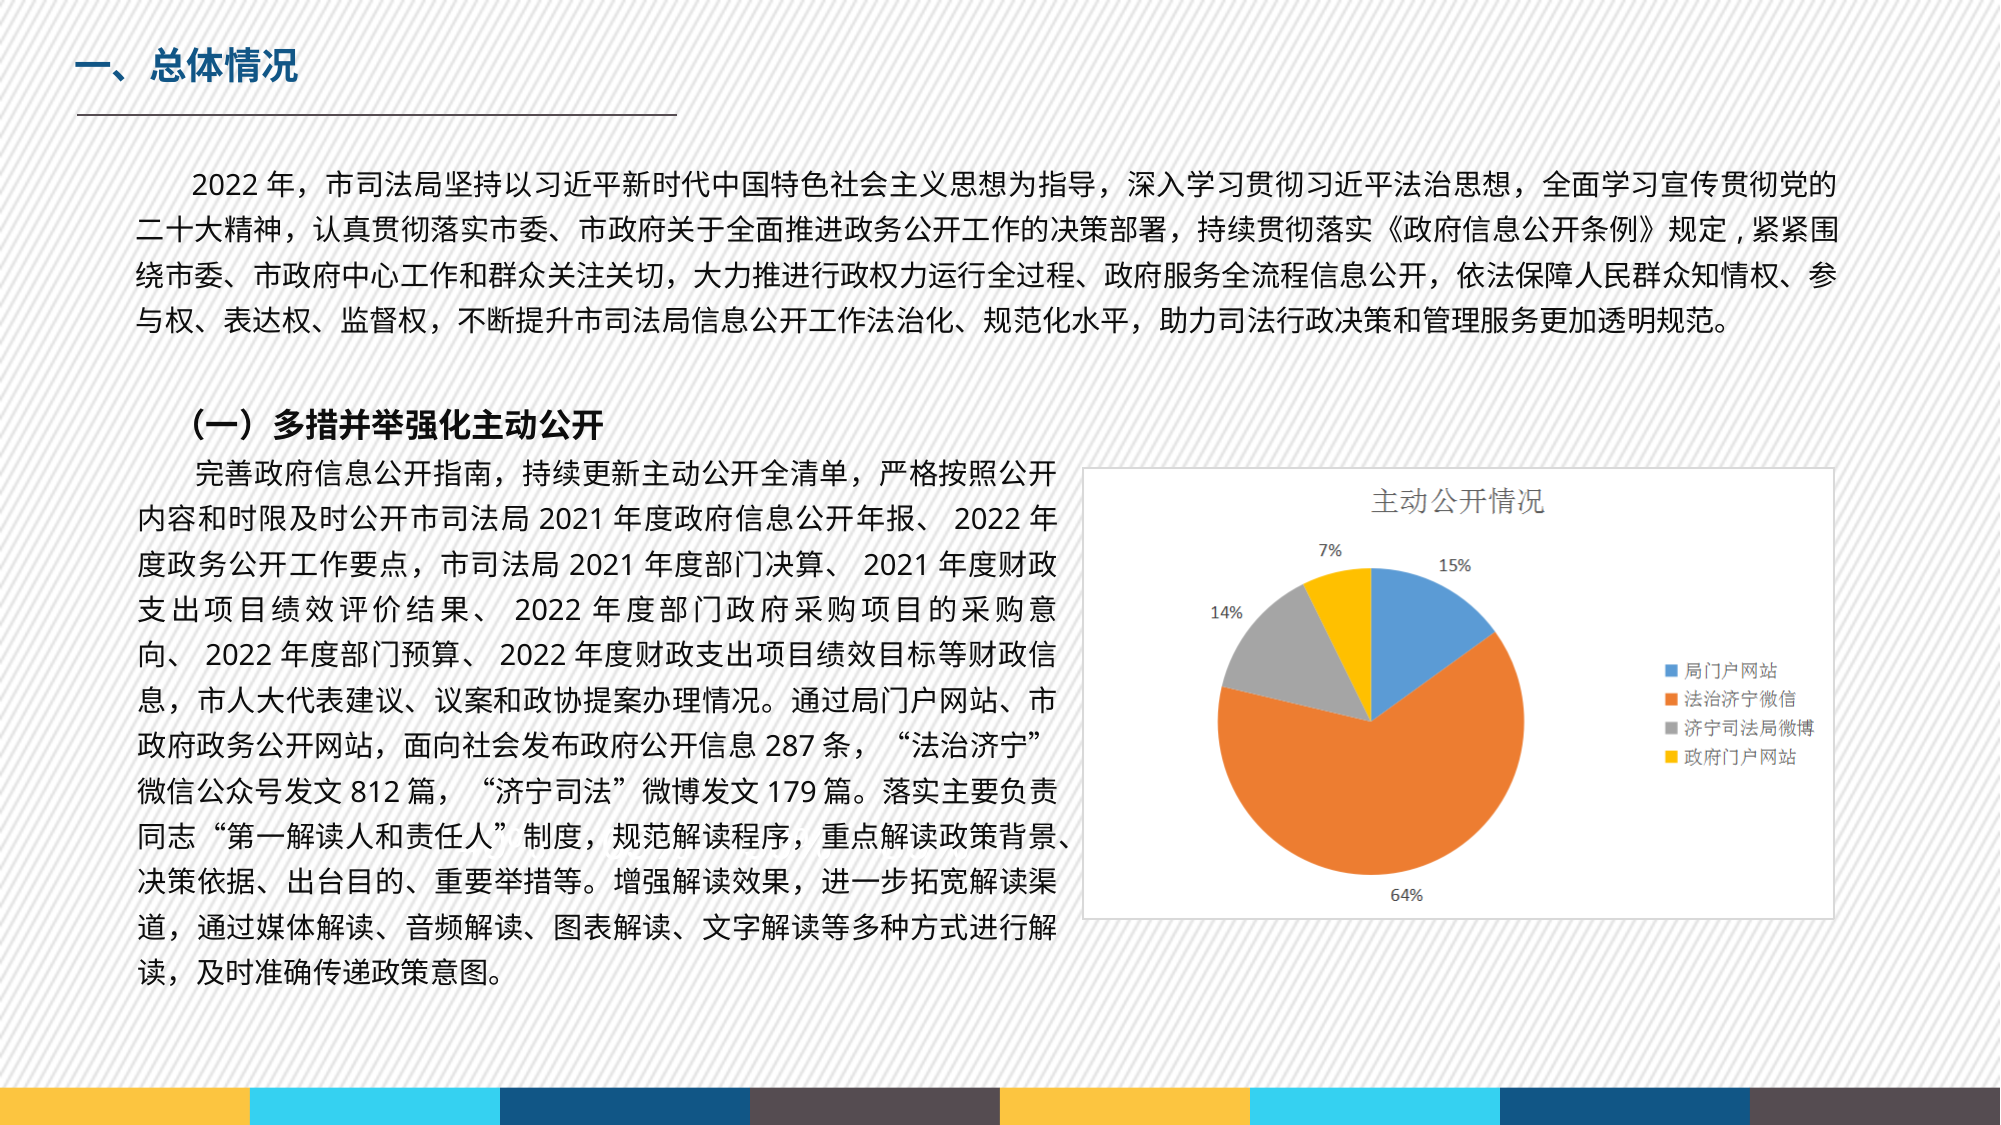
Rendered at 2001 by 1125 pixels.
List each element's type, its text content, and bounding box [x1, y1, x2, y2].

text_box 一、总体情况 [59, 21, 957, 97]
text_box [0, 1087, 2000, 1125]
picture [0, 0, 2000, 1087]
text_box 2022年，市司法局坚持以习近平新时代中国特色社会主义思想为指导，深入学习贯彻习近平法治思想，全面学习宣传贯彻党的二十大精神，认真贯彻落实市委、市政府关于全面推进政务公开工作的决策部署，持续贯彻落实《政府信息公开条例》规定,紧紧围绕市委、市政府中心工作和群众关注关切，大力推进行政权力运行全过程、政府服务全流程信息公开，依法保障人民群众知情权、参与权、表达权、监督权，不断提升市司法局信息公开工作法治化、规范化水平，助力司法行政决策和管理服务更加透明规范。 [113, 144, 1863, 349]
text_box （一）多措并举强化主动公开 完善政府信息公开指南，持续更新主动公开全清单，严格按照公开内容和时限及时公开市司法局2021年度政府信息公开年报、2022年度政务公开工作要点，市司法局2021年度部门决算、2021年度财政支出项目绩效评价结果、2022年度部门政府采购项目的采购意向、2022年度部门预算、2022年度财政支出项目绩效目标等财政信息，市人大代表建议、议案和政协提案办理情况。通过局门户网站、市政府政务公开网站，面向社会发布政府公开信息287条，“法治济宁”微信公众号发文812篇，“济宁司法”微博发文179篇。落实主要负责同志“第一解读人和责任人”制度，规范解读程序，重点解读政策背景、决策依据、出台目的、重要举措等。增强解读效果，进一步拓宽解读渠道，通过媒体解读、音频解读、图表解读、文字解读等多种方式进行解读，及时准确传递政策意图。 [115, 381, 1082, 1001]
